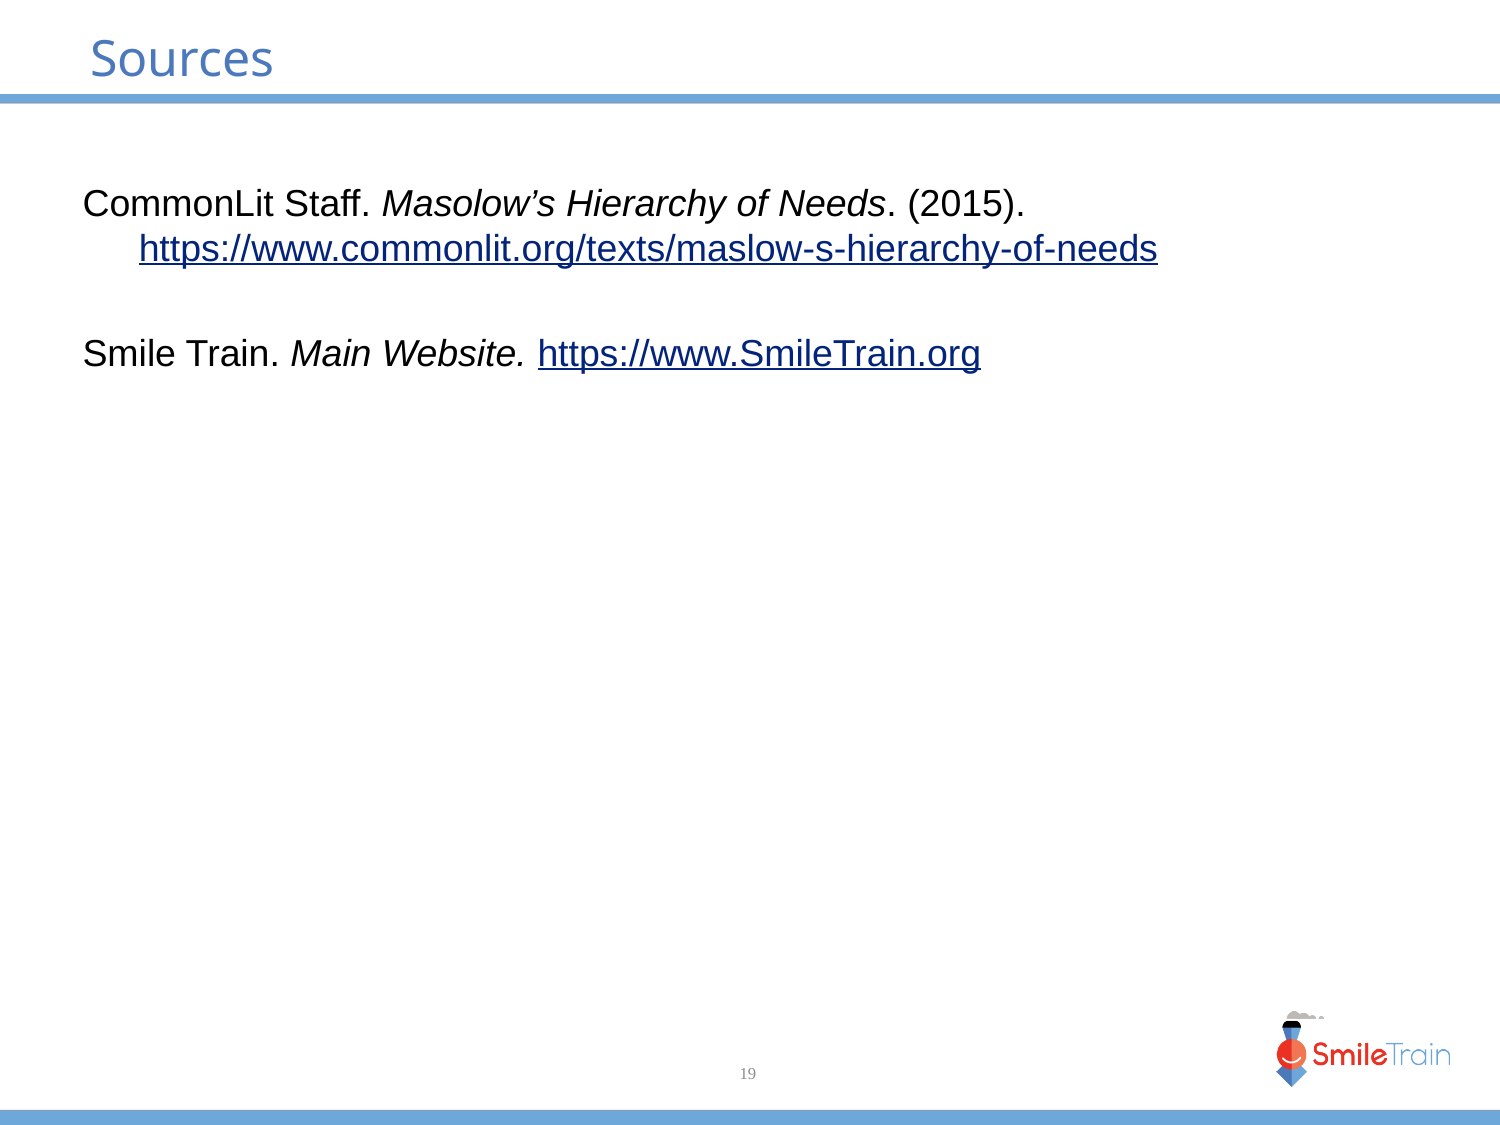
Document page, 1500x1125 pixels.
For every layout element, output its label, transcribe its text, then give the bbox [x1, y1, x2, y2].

title Sources [75, 31, 1425, 82]
list CommonLit Staff. Masolow’s Hierarchy of Needs. (2015). https://www.commonlit.org/texts/maslow-s-hierarchy-of-needs Smile Train. Main Website. https://www.SmileTrain.org [67, 171, 1418, 1002]
picture [1276, 1011, 1450, 1087]
slide_number 19 [573, 1042, 924, 1103]
